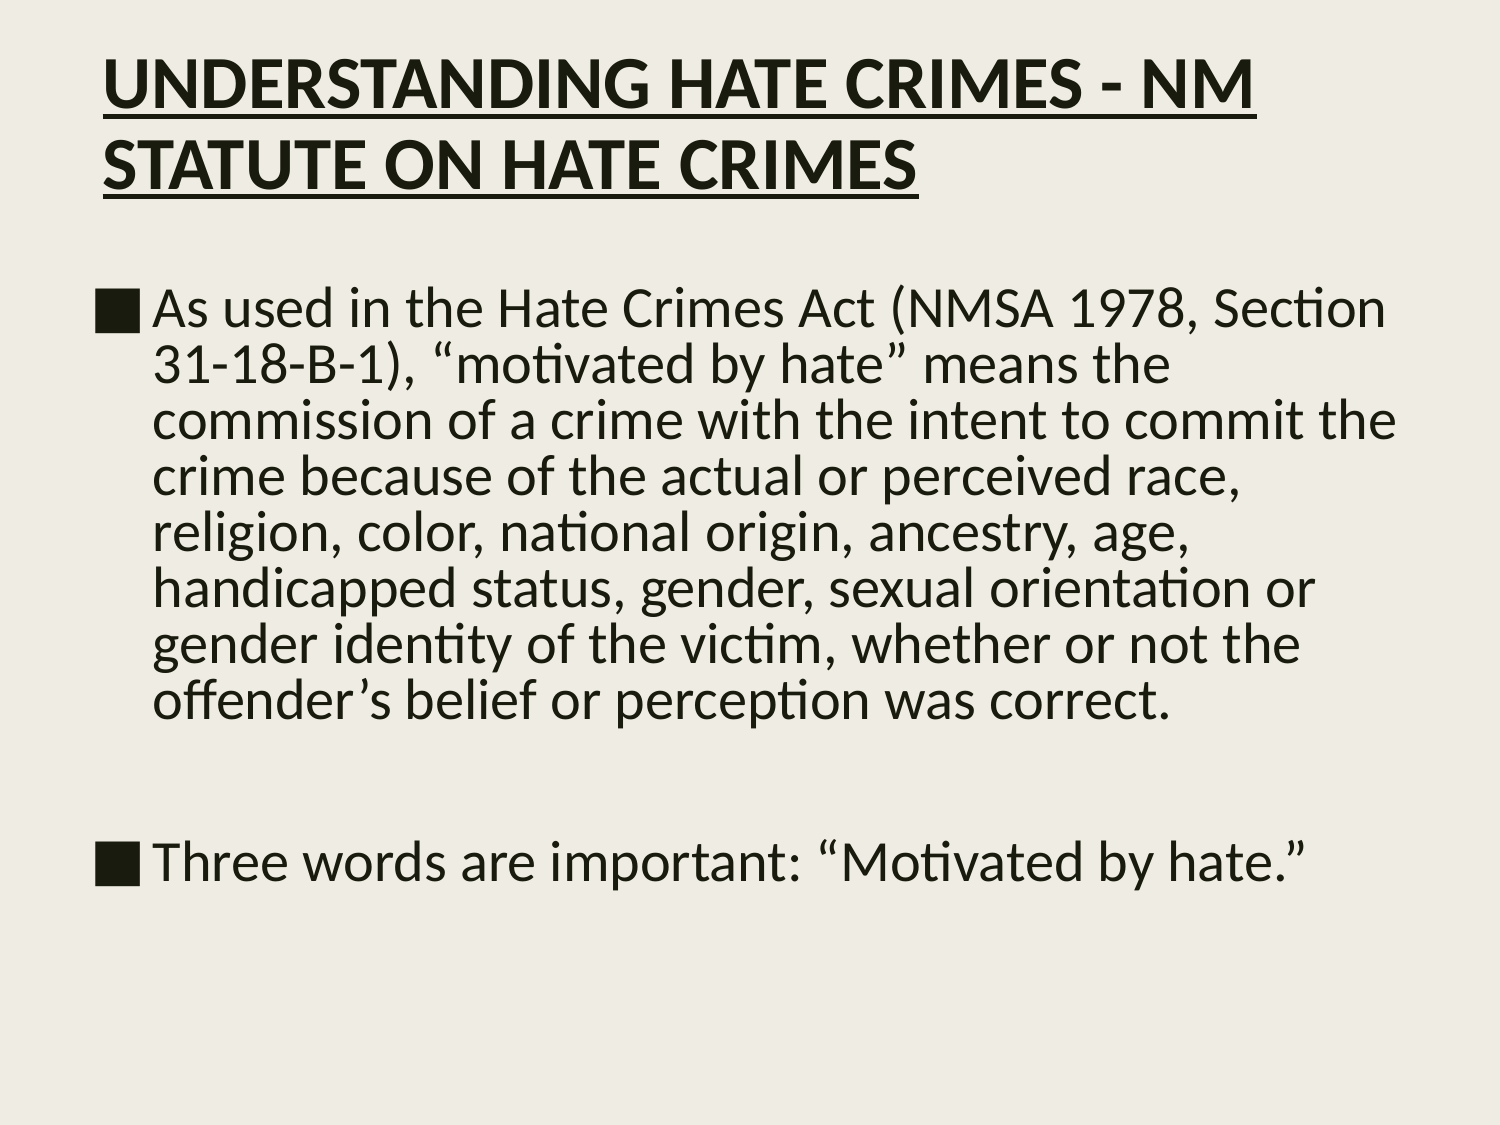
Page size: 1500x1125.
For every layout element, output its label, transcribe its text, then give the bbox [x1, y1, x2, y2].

list As used in the Hate Crimes Act (NMSA 1978, Section 31-18-B-1), “motivated by hate” means the commission of a crime with the intent to commit the crime because of the actual or perceived race, religion, color, national origin, ancestry, age, handicapped status, gender, sexual orientation or gender identity of the victim, whether or not the offender’s belief or perception was correct. Three words are important: “Motivated by hate.” [75, 275, 1425, 1038]
title UNDERSTANDING HATE CRIMES - NM STATUTE ON HATE CRIMES [87, 37, 1438, 175]
